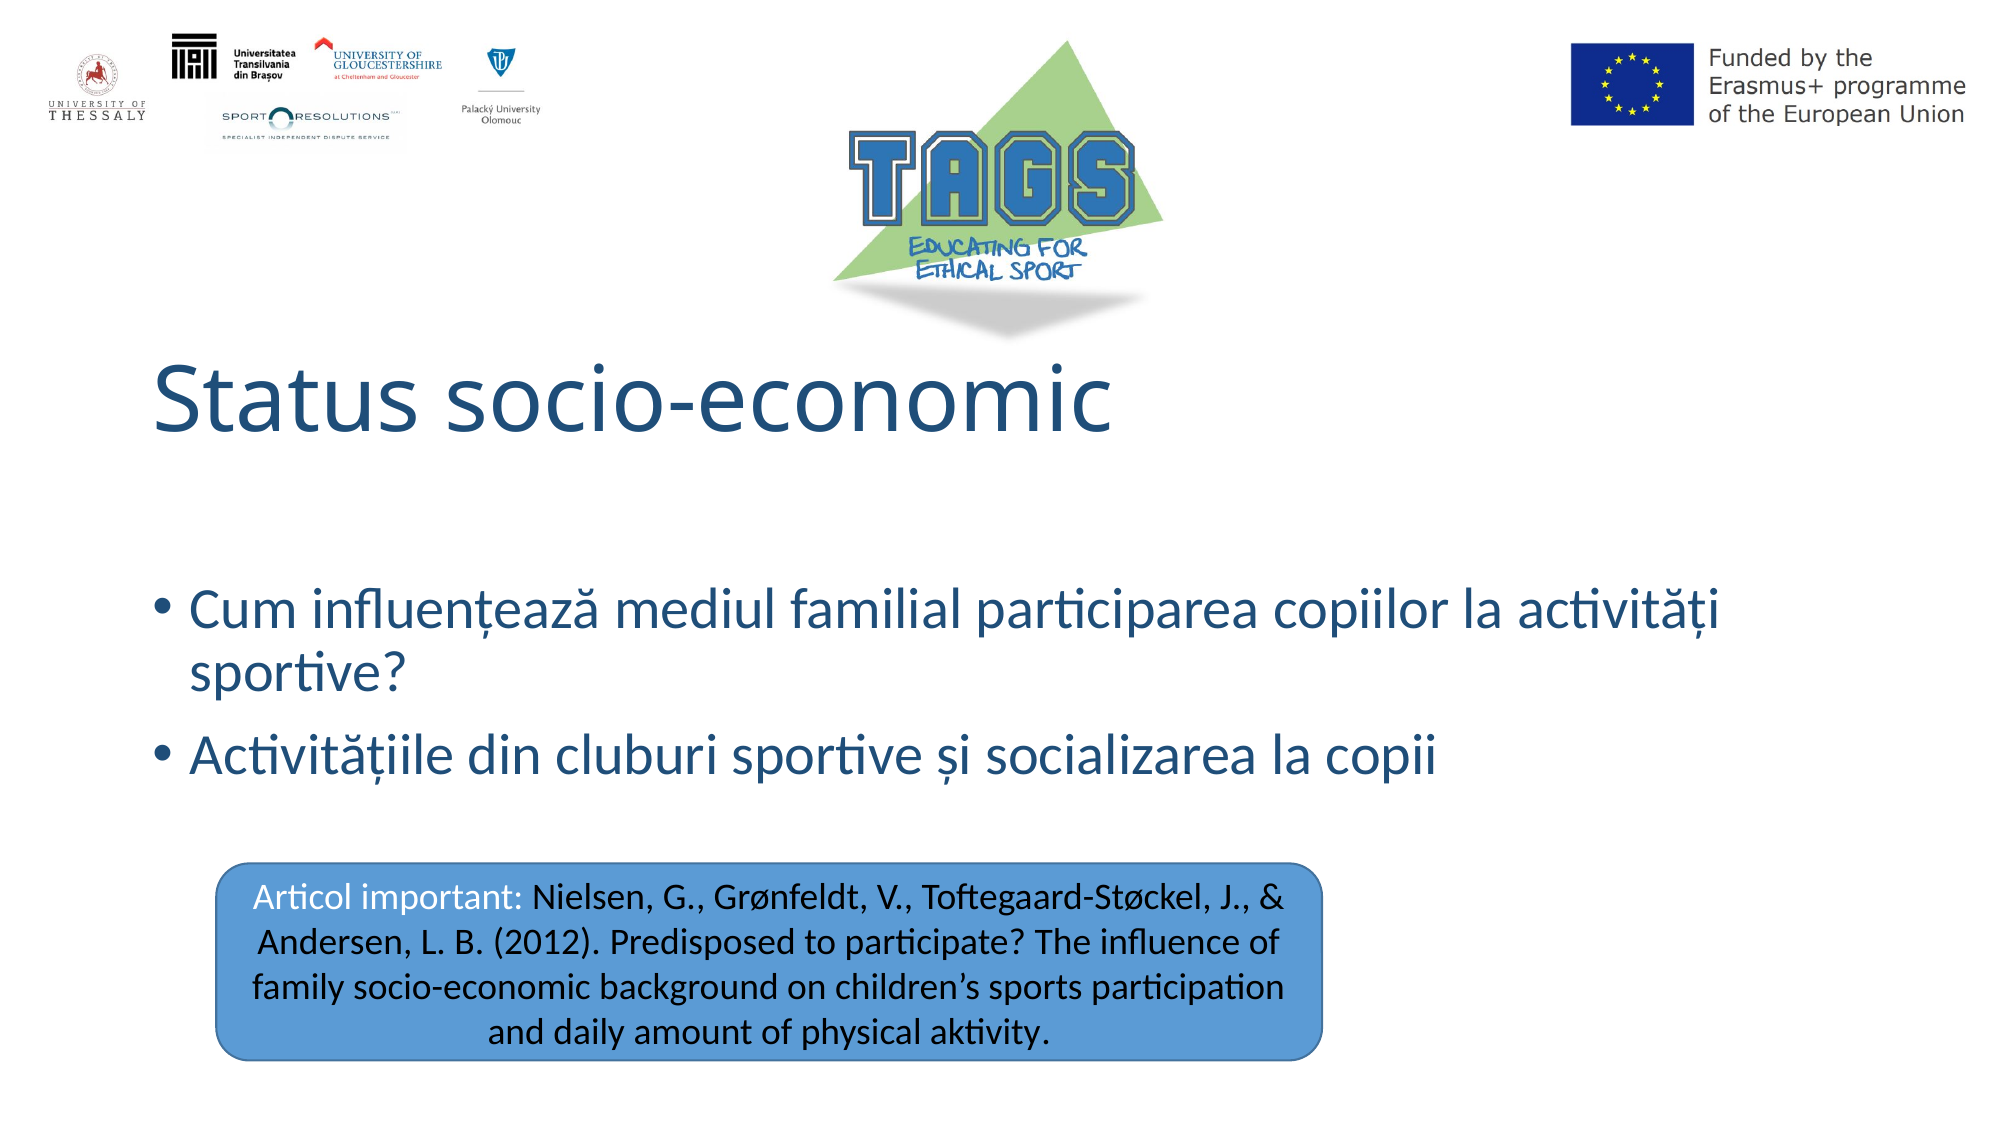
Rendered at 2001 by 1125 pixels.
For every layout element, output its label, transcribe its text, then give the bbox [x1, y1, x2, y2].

title Status socio-economic [137, 273, 1863, 529]
picture [807, 12, 1193, 355]
picture [0, 0, 605, 168]
text_box Articol important: Nielsen, G., Grønfeldt, V., Toftegaard-Støckel, J., & Andersen, L. B. (2012). Predisposed to participate? The influence of family socio-economic background on children’s sports participation and daily amount of physical aktivity. [215, 862, 1324, 1062]
list Cum influențează mediul familial participarea copiilor la activități sportive? Activitățiile din cluburi sportive și socializarea la copii [137, 570, 1863, 1014]
picture [1570, 42, 1966, 126]
